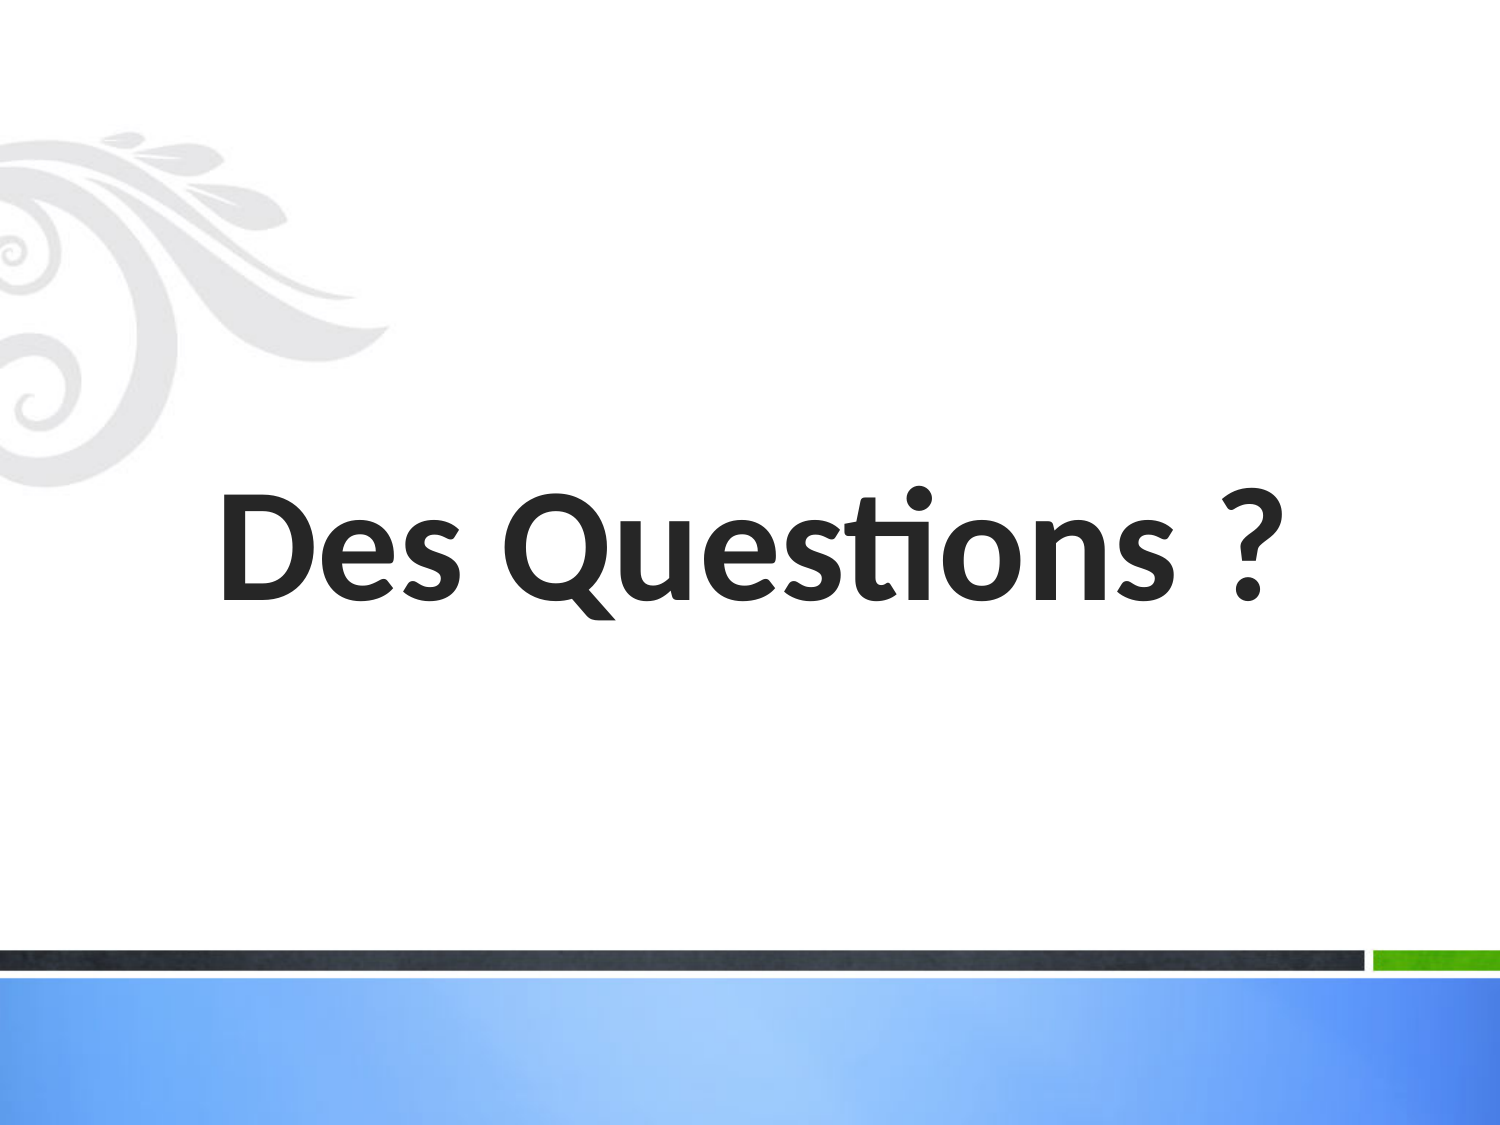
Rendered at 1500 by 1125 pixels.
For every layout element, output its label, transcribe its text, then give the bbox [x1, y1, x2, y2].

picture [0, 0, 1500, 1125]
title Des Questions ? [200, 437, 1438, 635]
